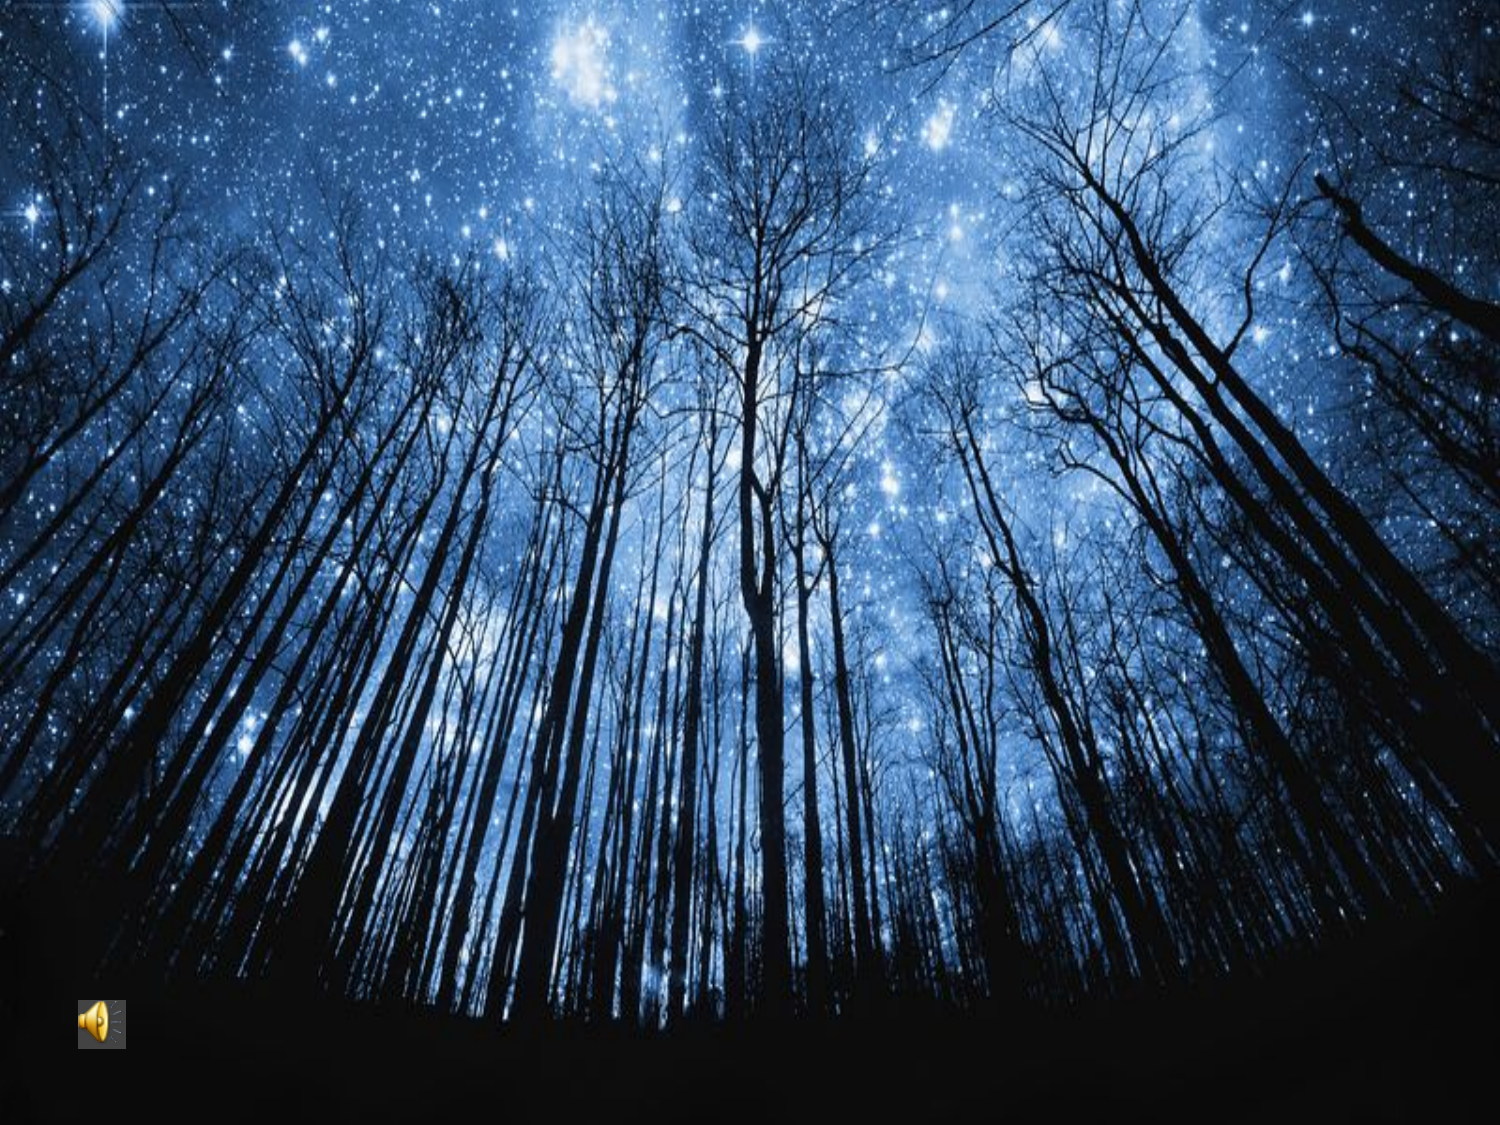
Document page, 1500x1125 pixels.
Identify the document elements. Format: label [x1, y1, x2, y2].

list [76, 999, 127, 1050]
picture [0, 0, 1500, 1125]
